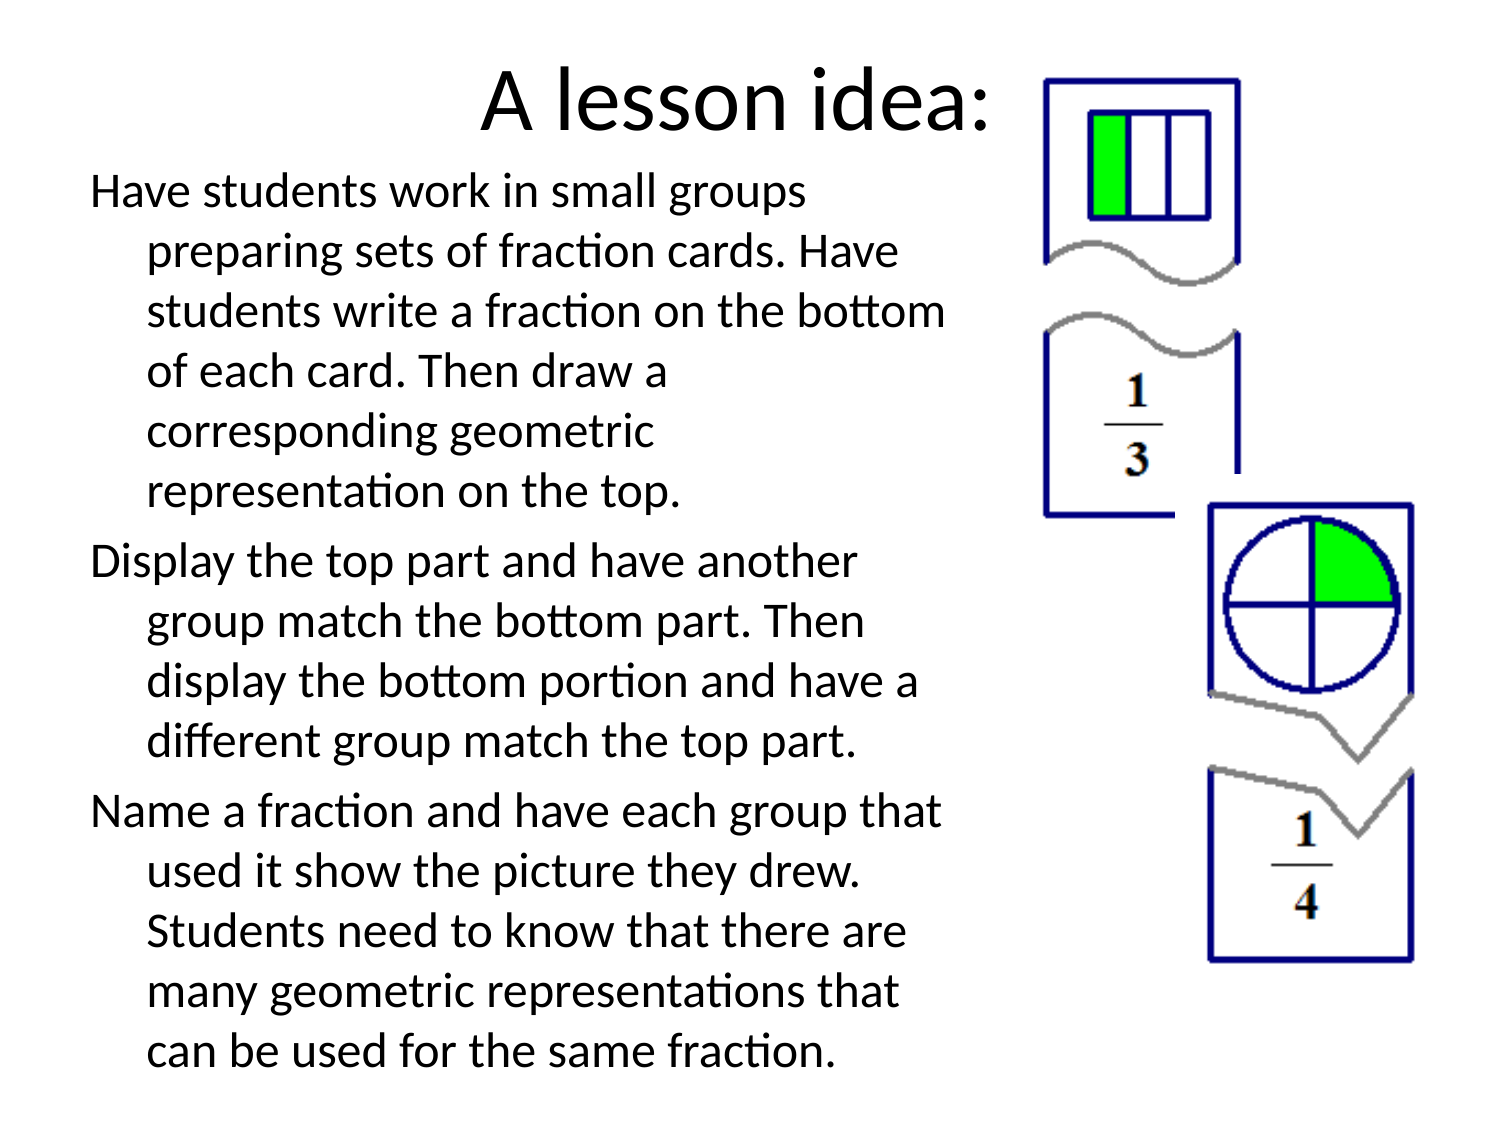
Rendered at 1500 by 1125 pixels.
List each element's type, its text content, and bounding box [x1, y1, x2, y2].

title A lesson idea: [62, 0, 1413, 188]
picture [987, 49, 1451, 1010]
list Have students work in small groups preparing sets of fraction cards. Have students write a fraction on the bottom of each card. Then draw a corresponding geometric representation on the top. Display the top part and have another group match the bottom part. Then display the bottom portion and have a different group match the top part. Name a fraction and have each group that used it show the picture they drew. Students need to know that there are many geometric representations that can be used for the same fraction. [75, 149, 975, 1025]
